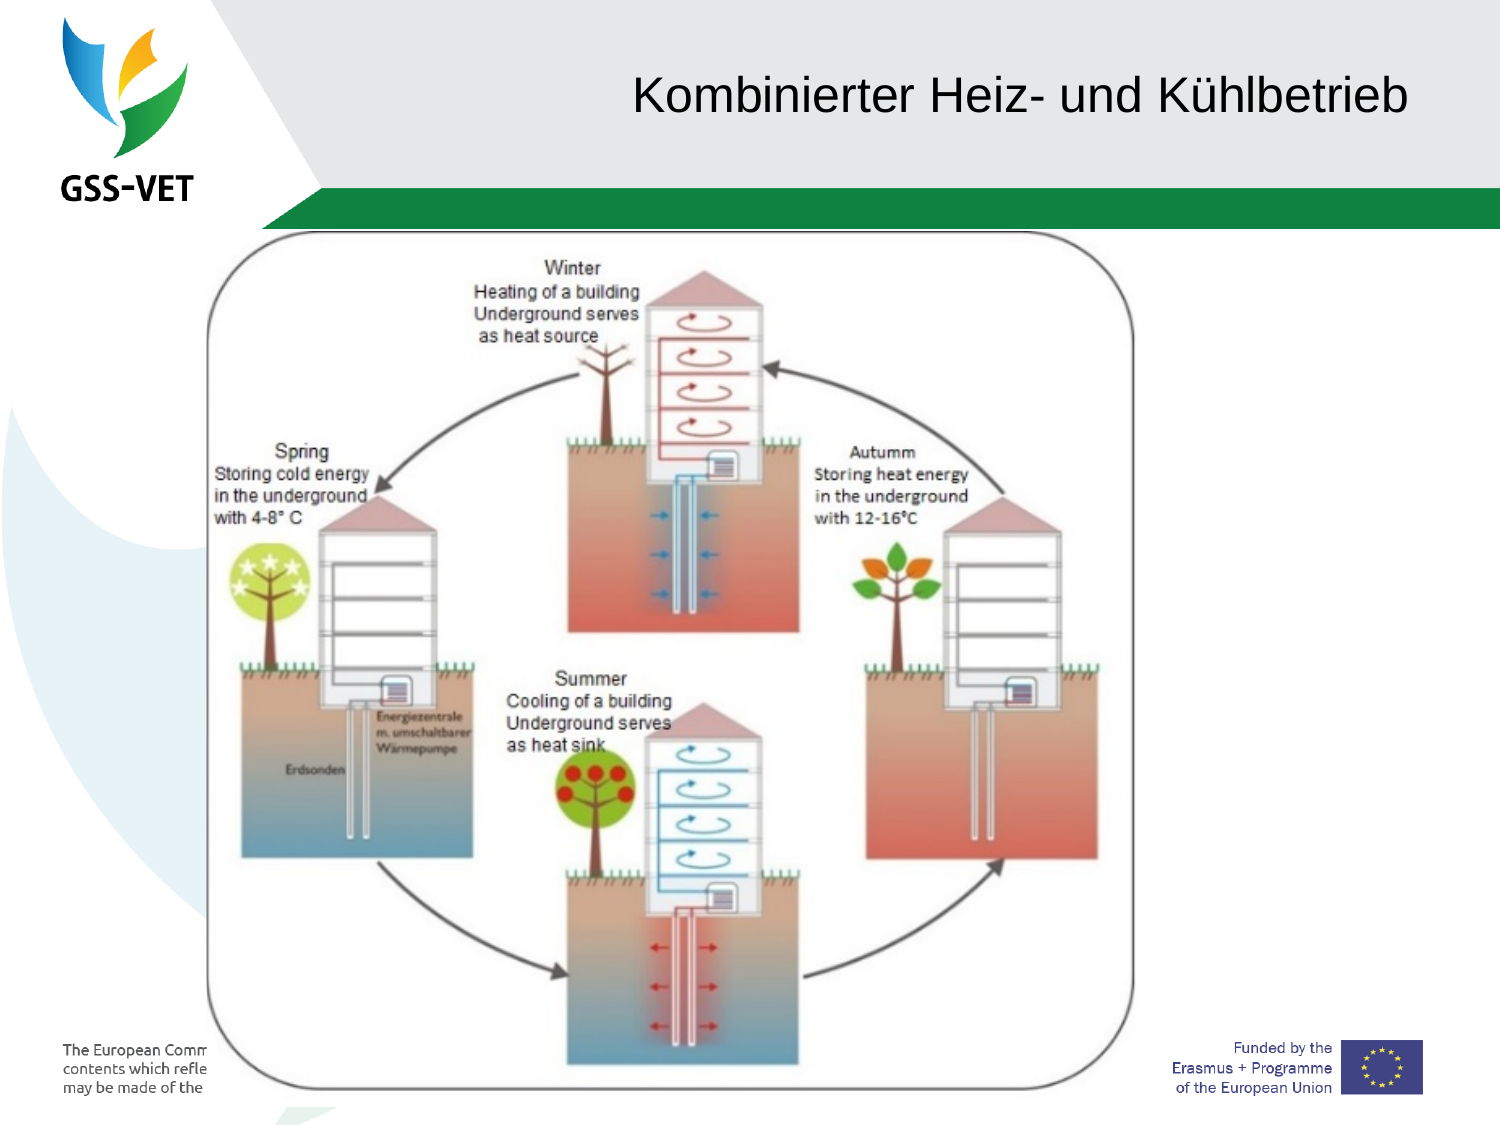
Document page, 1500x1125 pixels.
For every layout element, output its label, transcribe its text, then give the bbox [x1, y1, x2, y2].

text_box Kombinierter Heiz- und Kühlbetrieb [324, 0, 1425, 185]
picture [0, 0, 1500, 1125]
